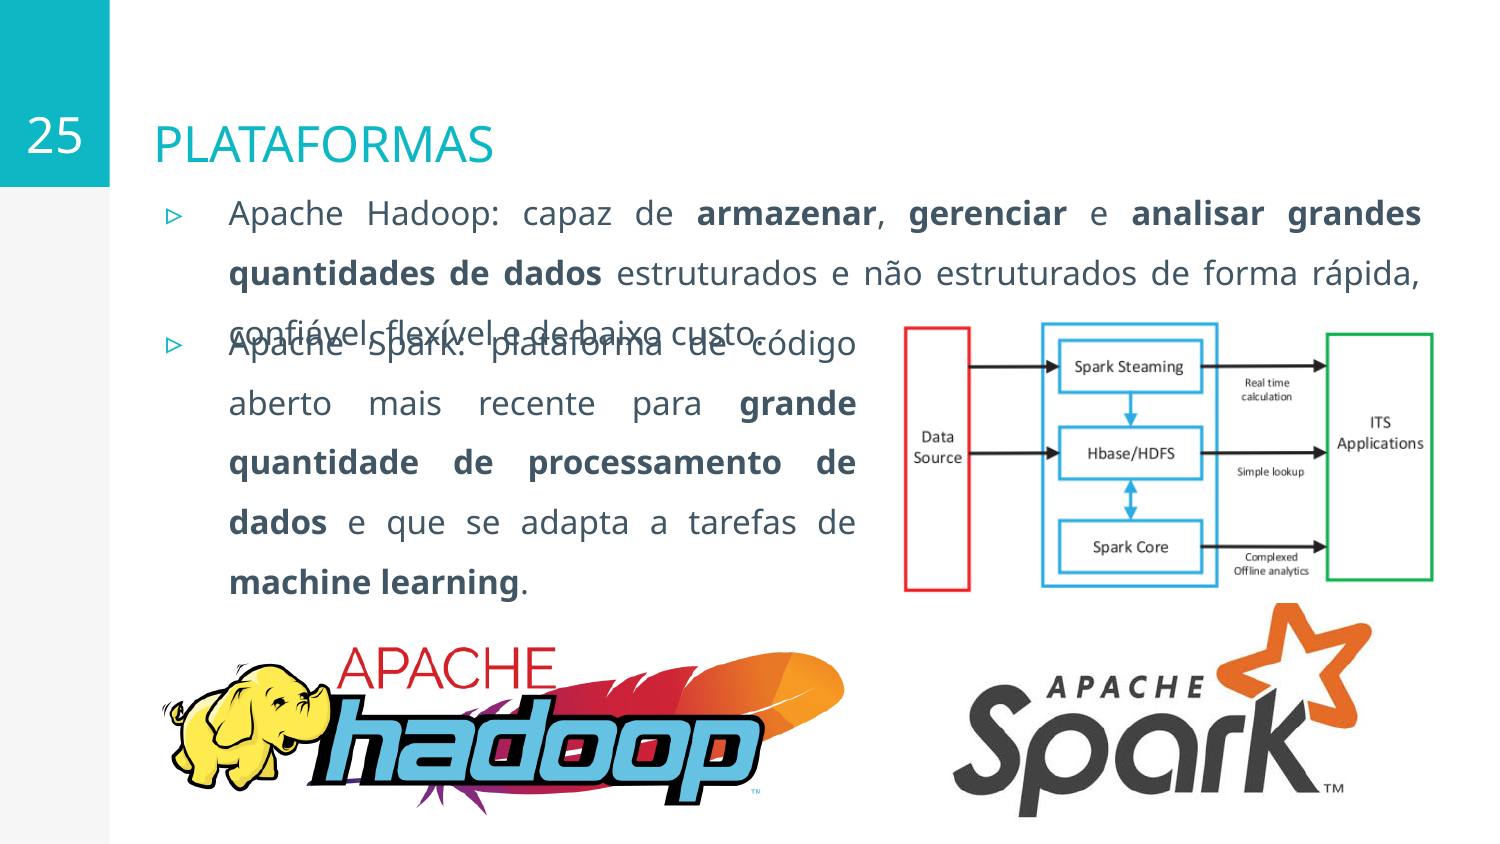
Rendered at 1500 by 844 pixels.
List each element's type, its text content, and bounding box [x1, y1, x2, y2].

picture [888, 309, 1452, 844]
text_box Apache Spark: plataforma de código aberto mais recente para grande quantidade de processamento de dados e que se adapta a tarefas de machine learning. [138, 287, 873, 600]
picture [138, 617, 873, 839]
list Apache Hadoop: capaz de armazenar, gerenciar e analisar grandes quantidades de dados estruturados e não estruturados de forma rápida, confiável, flexível e de baixo custo. [138, 157, 1437, 713]
title PLATAFORMAS [138, 0, 722, 157]
slide_number 25 [0, 0, 110, 187]
